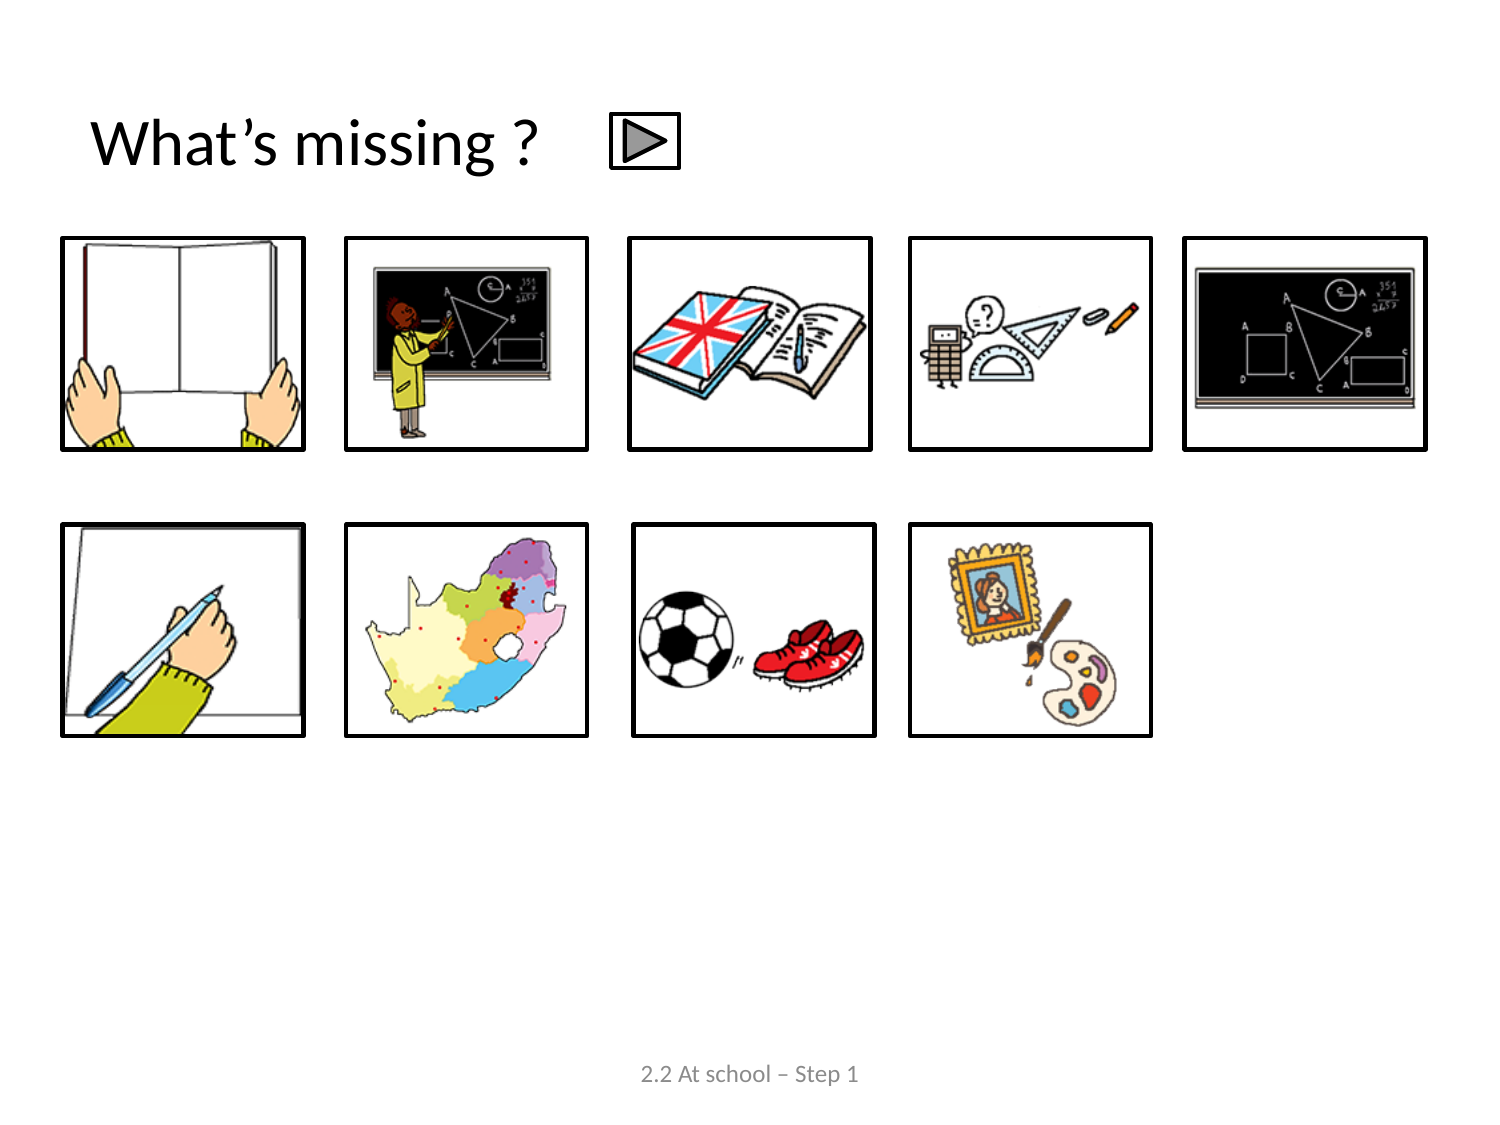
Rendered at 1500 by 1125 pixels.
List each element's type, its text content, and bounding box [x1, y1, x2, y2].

picture [1186, 239, 1424, 448]
picture [912, 526, 1149, 734]
title What’s missing ? [75, 45, 1425, 233]
picture [348, 239, 585, 448]
text_box [609, 112, 681, 170]
picture [348, 526, 585, 734]
footer 2.2 At school – Step 1 [512, 1042, 988, 1103]
picture [64, 240, 302, 448]
picture [635, 526, 873, 734]
picture [64, 526, 302, 734]
picture [631, 240, 869, 448]
picture [912, 240, 1149, 448]
